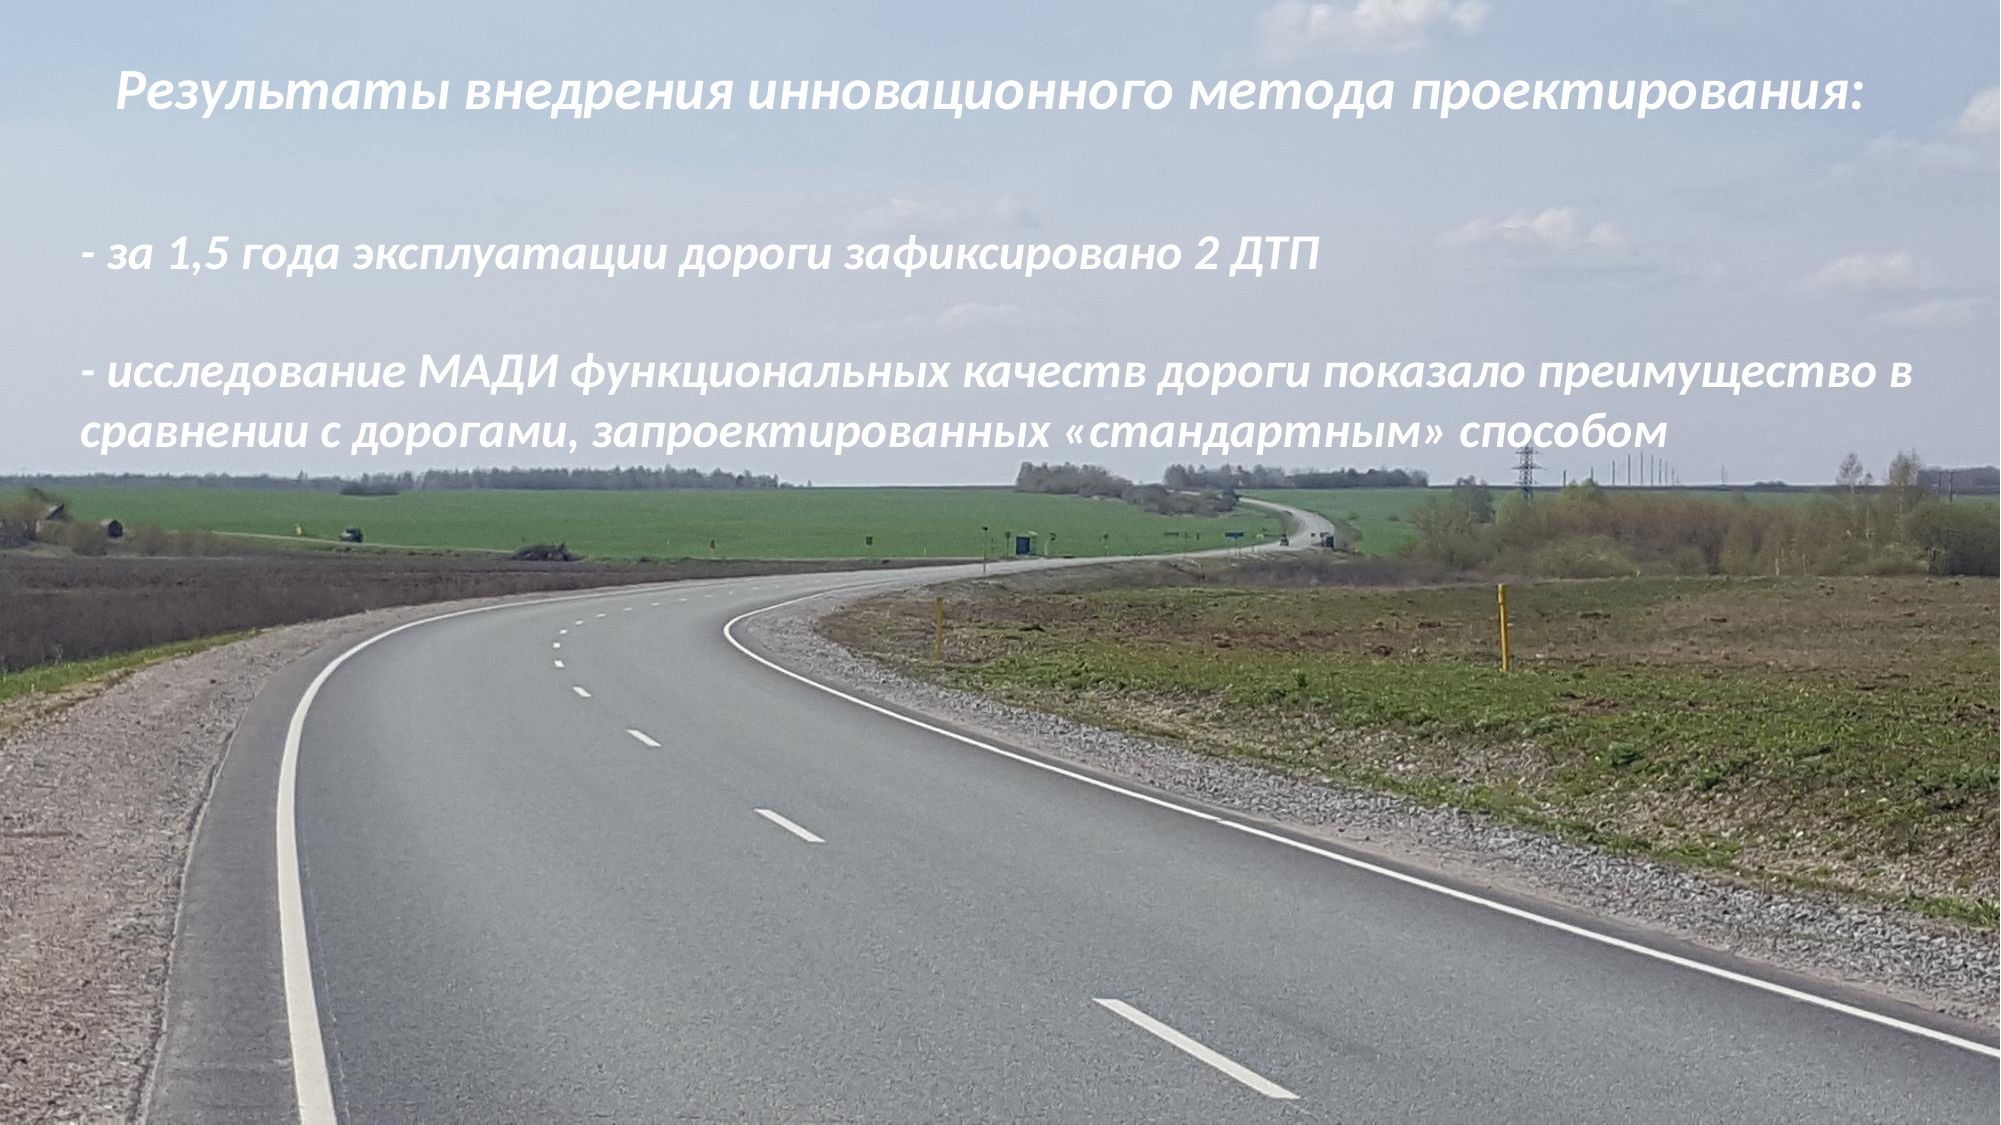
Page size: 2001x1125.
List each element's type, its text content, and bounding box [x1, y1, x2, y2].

text_box [52, 600, 1904, 687]
text_box - за 1,5 года эксплуатации дороги зафиксировано 2 ДТП [65, 211, 1917, 298]
text_box - исследование МАДИ функциональных качеств дороги показало преимущество в сравнении с дорогами, запроектированных «стандартным» способом [65, 329, 2000, 487]
picture [0, 0, 2000, 1125]
text_box Результаты внедрения инновационного метода проектирования: [65, 43, 1917, 130]
